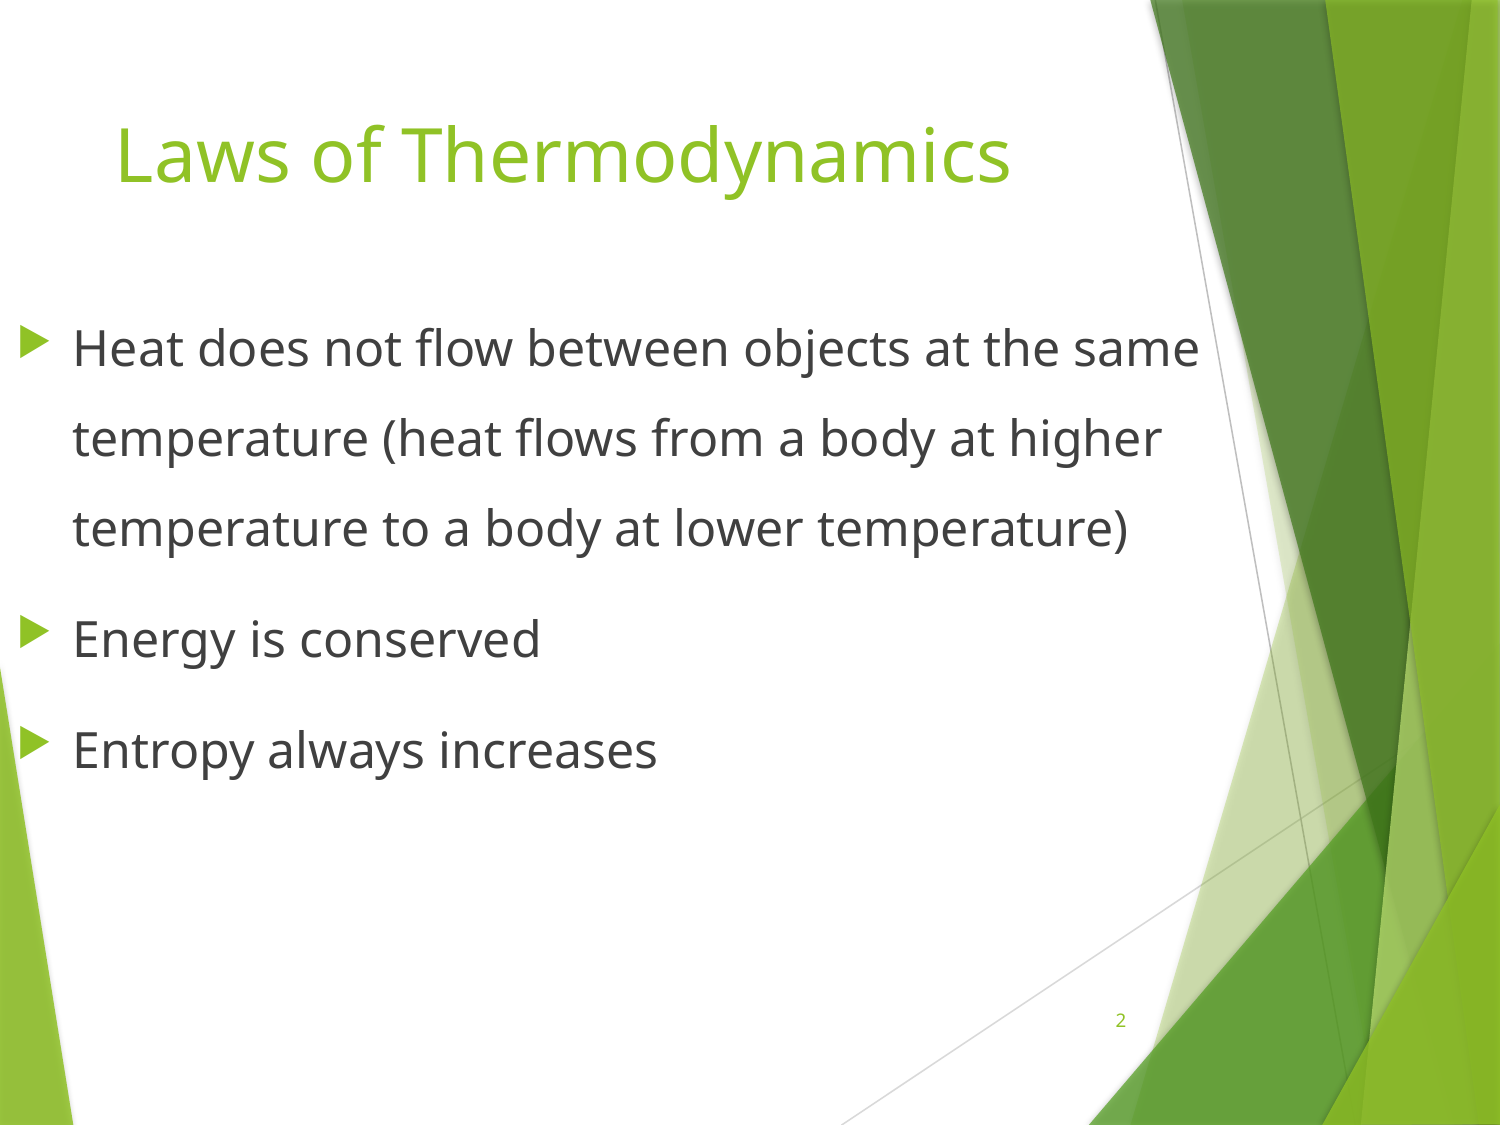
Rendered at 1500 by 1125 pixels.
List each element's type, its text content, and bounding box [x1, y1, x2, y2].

list Heat does not flow between objects at the same temperature (heat flows from a body at higher temperature to a body at lower temperature) Energy is conserved Entropy always increases [1, 278, 1247, 916]
slide_number 2 [1057, 991, 1142, 1051]
title Laws of Thermodynamics [99, 99, 1142, 278]
